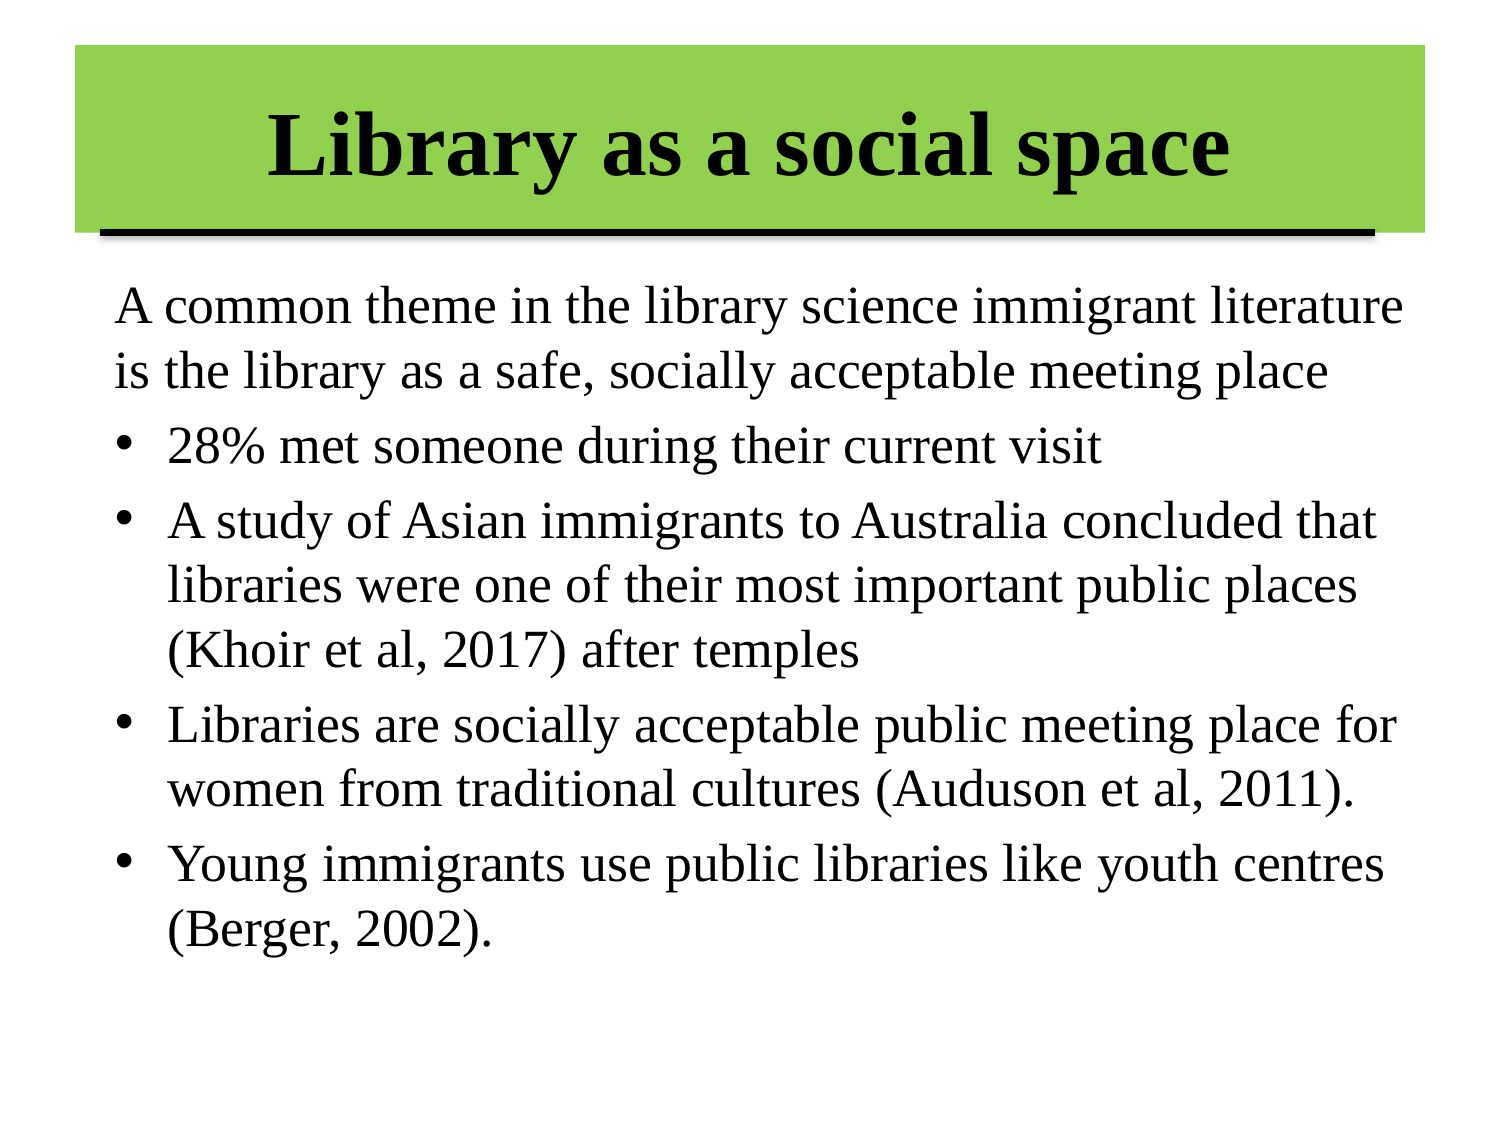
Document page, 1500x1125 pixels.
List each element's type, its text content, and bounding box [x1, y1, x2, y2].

title Library as a social space [75, 45, 1425, 233]
list A common theme in the library science immigrant literature is the library as a safe, socially acceptable meeting place 28% met someone during their current visit A study of Asian immigrants to Australia concluded that libraries were one of their most important public places (Khoir et al, 2017) after temples Libraries are socially acceptable public meeting place for women from traditional cultures (Auduson et al, 2011). Young immigrants use public libraries like youth centres (Berger, 2002). [99, 262, 1425, 1050]
